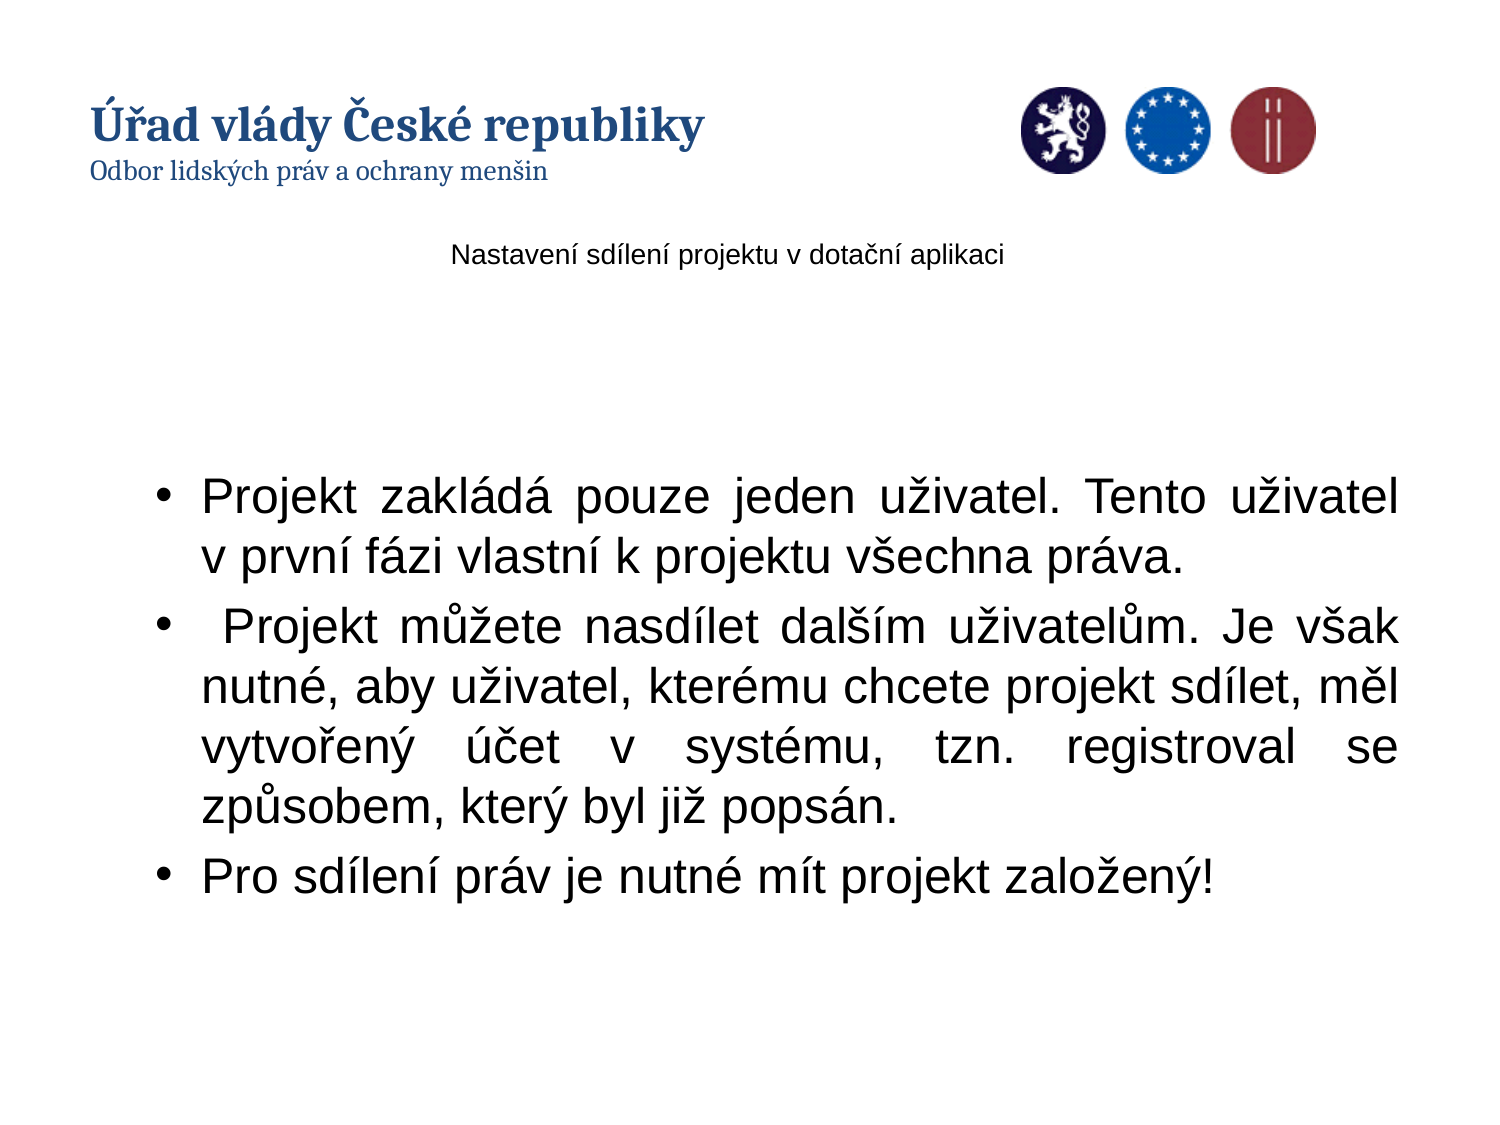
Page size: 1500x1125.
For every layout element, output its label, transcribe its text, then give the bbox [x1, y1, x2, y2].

text_box Úřad vlády České republiky Odbor lidských práv a ochrany menšin [74, 45, 1425, 233]
picture [1021, 86, 1316, 174]
title Nastavení sdílení projektu v dotační aplikaci [53, 125, 1404, 313]
list Projekt zakládá pouze jeden uživatel. Tento uživatel v první fázi vlastní k projektu všechna práva. Projekt můžete nasdílet dalším uživatelům. Je však nutné, aby uživatel, kterému chcete projekt sdílet, měl vytvořený účet v systému, tzn. registroval se způsobem, který byl již popsán. Pro sdílení práv je nutné mít projekt založený! [64, 456, 1415, 1125]
